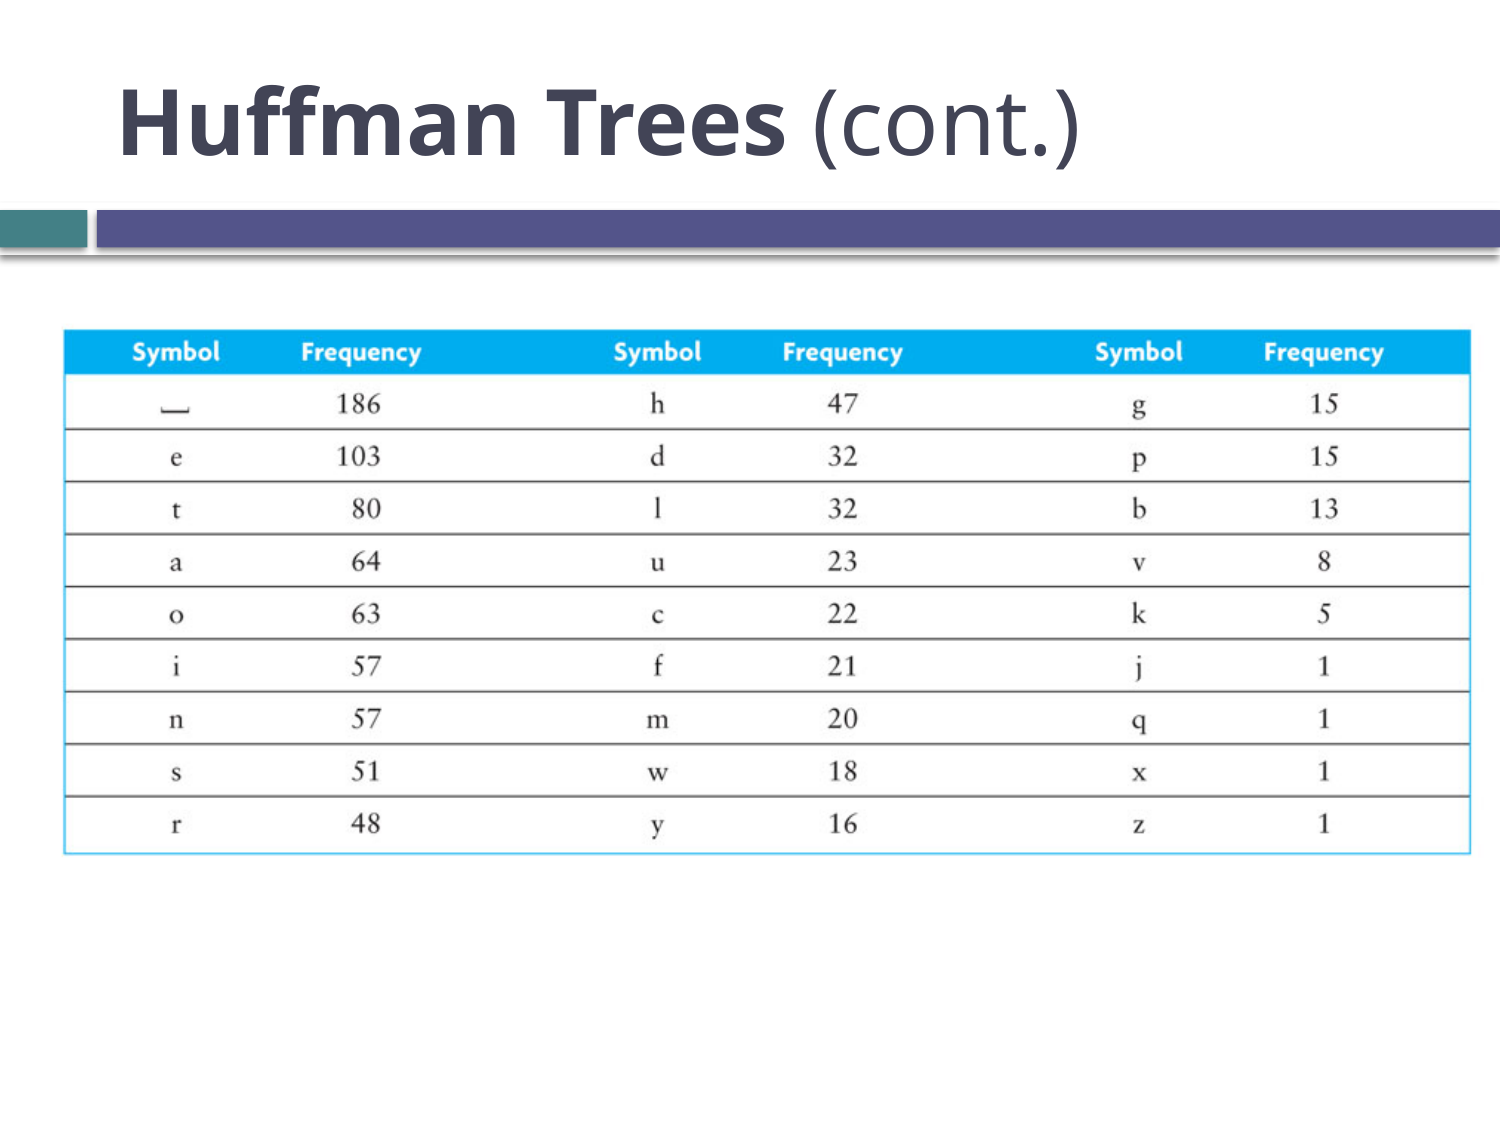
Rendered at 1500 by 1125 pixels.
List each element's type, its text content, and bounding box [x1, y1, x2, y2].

picture [49, 312, 1496, 876]
title Huffman Trees (cont.) [100, 37, 1438, 200]
